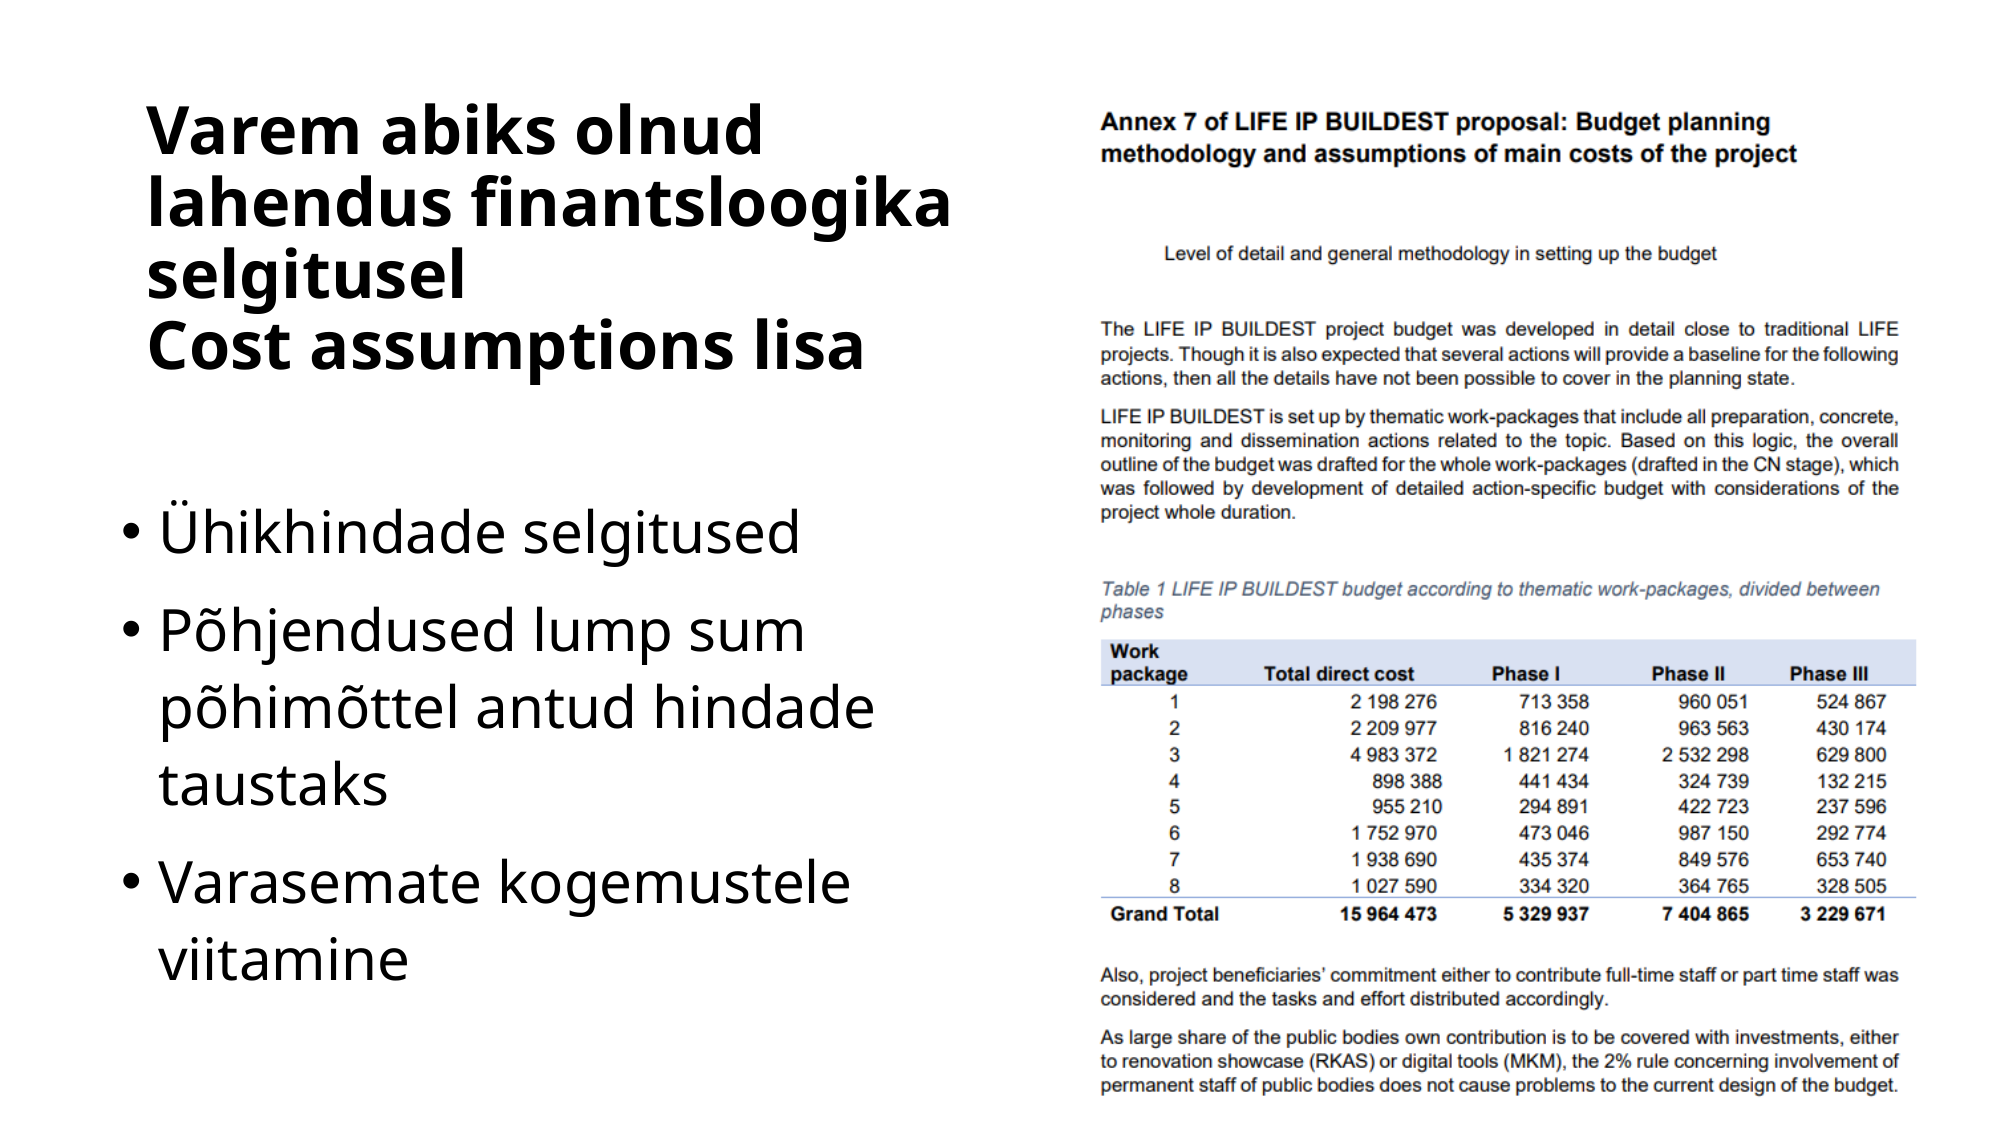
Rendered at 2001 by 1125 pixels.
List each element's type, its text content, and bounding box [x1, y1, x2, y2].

title Varem abiks olnud lahendus finantsloogika selgitusel Cost assumptions lisa [131, 173, 987, 308]
list Ühikhindade selgitused Põhjendused lump sum põhimõttel antud hindade taustaks Varasemate kogemustele viitamine [106, 481, 999, 1107]
picture [999, 0, 1992, 1125]
